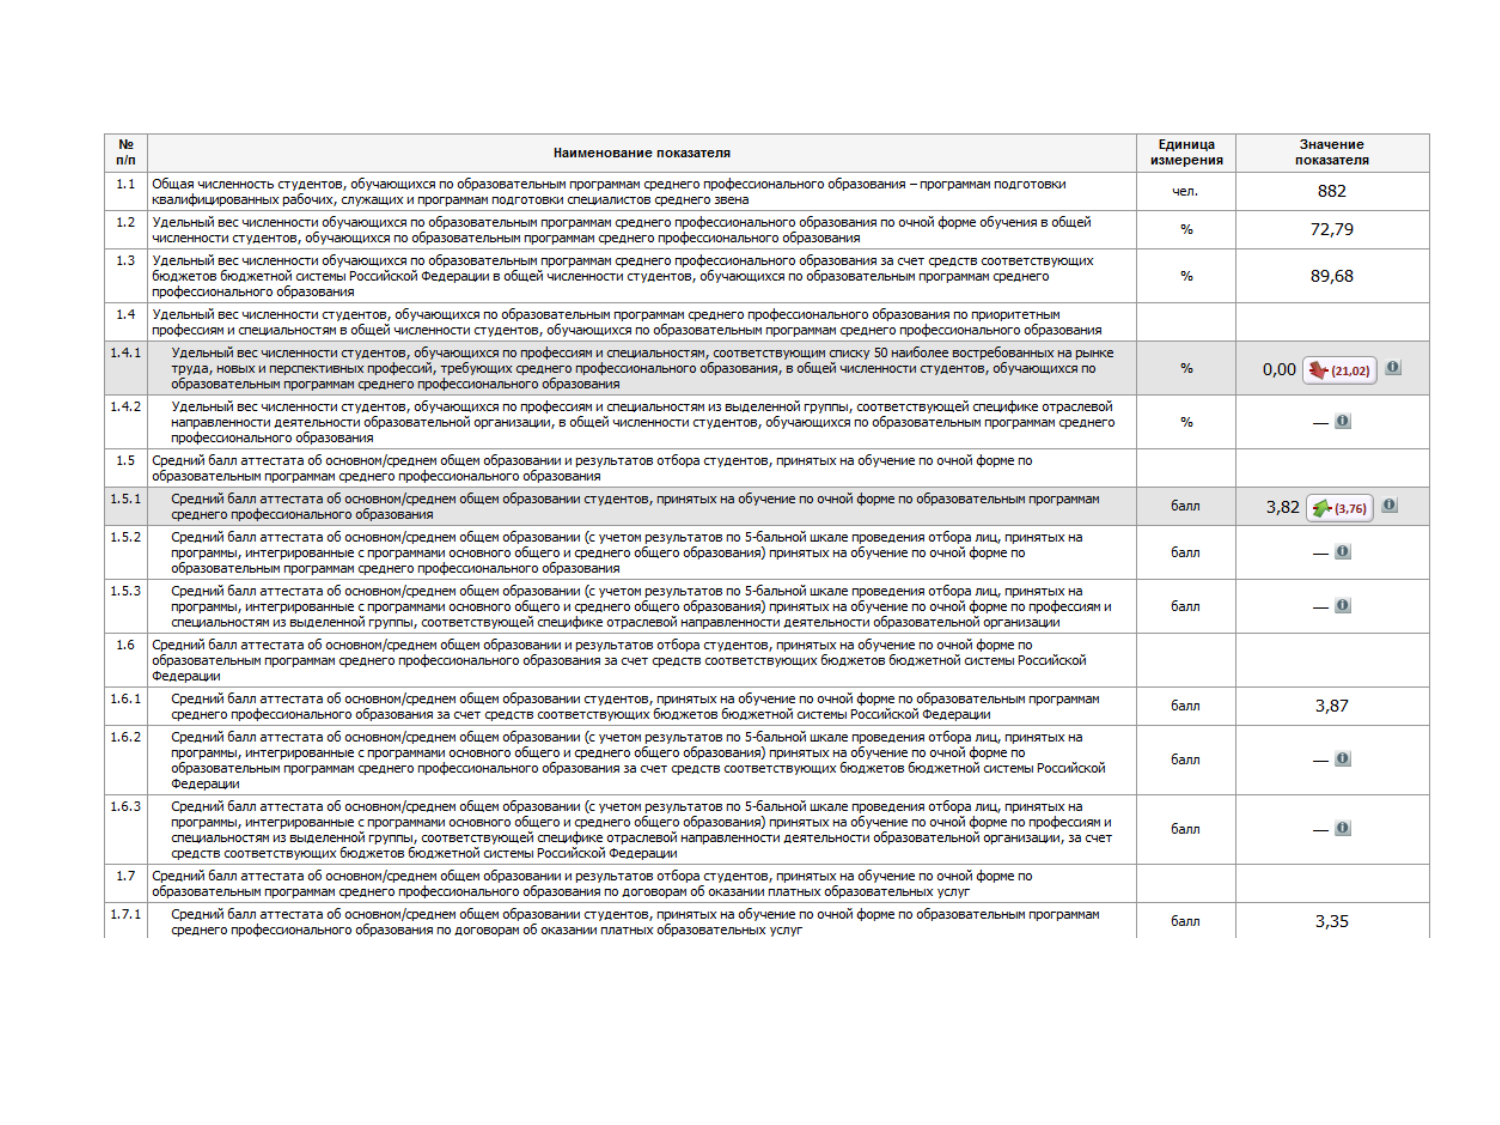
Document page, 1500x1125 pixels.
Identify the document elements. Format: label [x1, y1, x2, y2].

picture [46, 116, 1456, 938]
